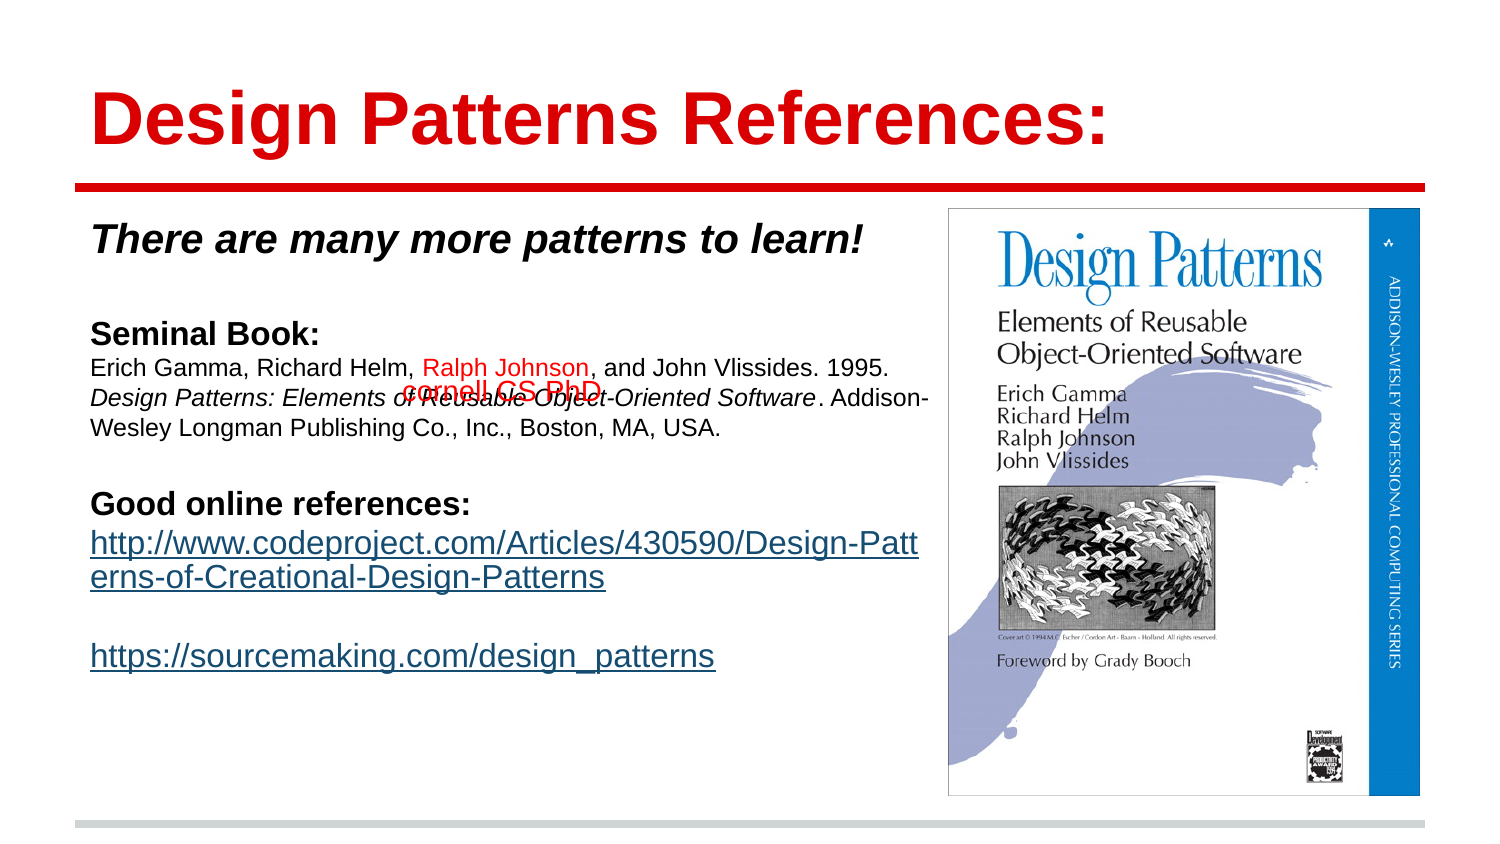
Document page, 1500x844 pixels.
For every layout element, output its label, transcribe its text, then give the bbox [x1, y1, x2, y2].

picture [948, 208, 1420, 797]
text_box cornell CS PhD [387, 356, 637, 402]
list There are many more patterns to learn! Seminal Book: Erich Gamma, Richard Helm, Ralph Johnson, and John Vlissides. 1995. Design Patterns: Elements of Reusable Object-Oriented Software. Addison-Wesley Longman Publishing Co., Inc., Boston, MA, USA. Good online references: http://www.codeproject.com/Articles/430590/Design-Patterns-of-Creational-Design-Patterns https://sourcemaking.com/design_patterns [75, 196, 949, 808]
title Design Patterns References: [75, 33, 1425, 175]
